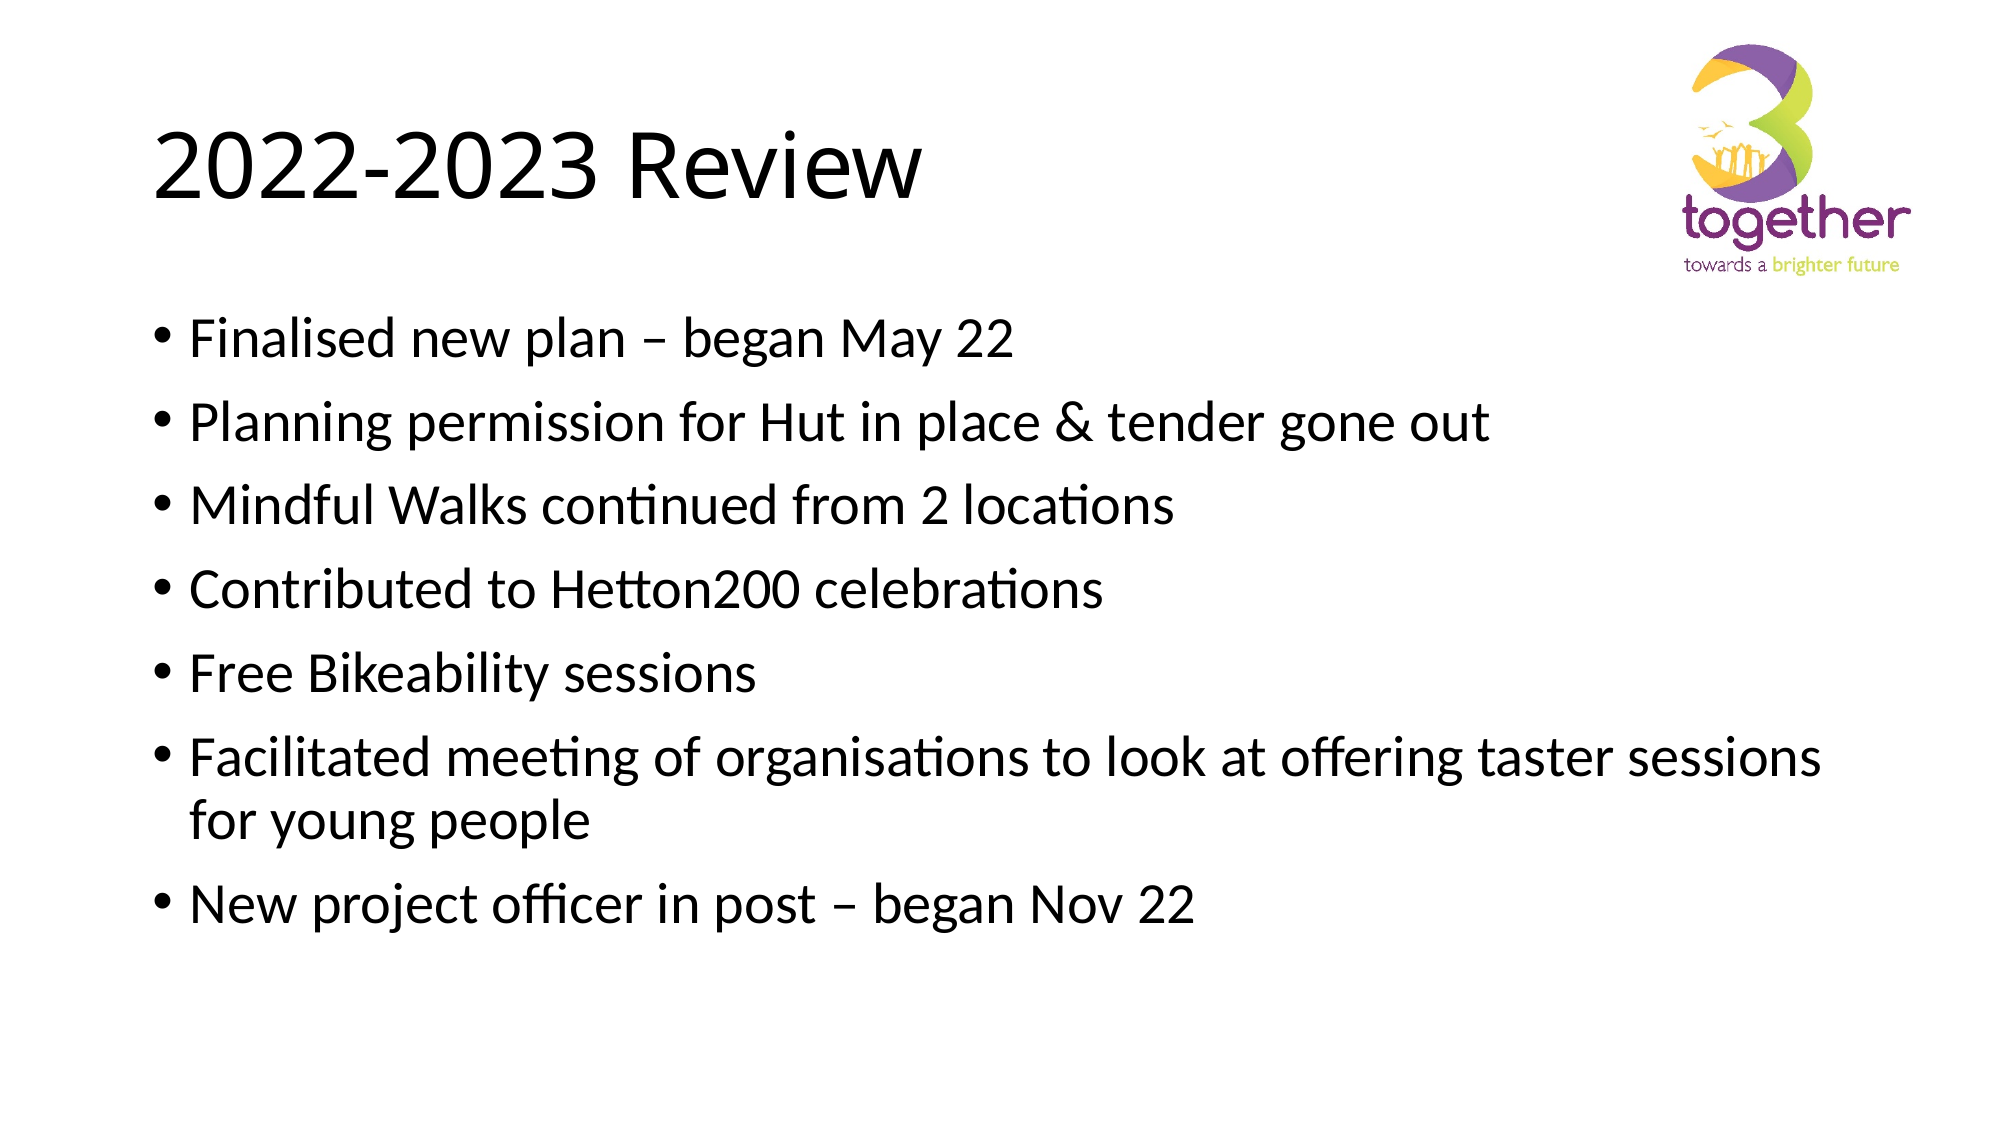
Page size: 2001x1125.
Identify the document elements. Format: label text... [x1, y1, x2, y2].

picture [1680, 41, 1913, 278]
list Finalised new plan – began May 22 Planning permission for Hut in place & tender gone out Mindful Walks continued from 2 locations Contributed to Hetton200 celebrations Free Bikeability sessions Facilitated meeting of organisations to look at offering taster sessions for young people New project officer in post – began Nov 22 [137, 299, 1863, 1014]
title 2022-2023 Review [137, 59, 1680, 278]
